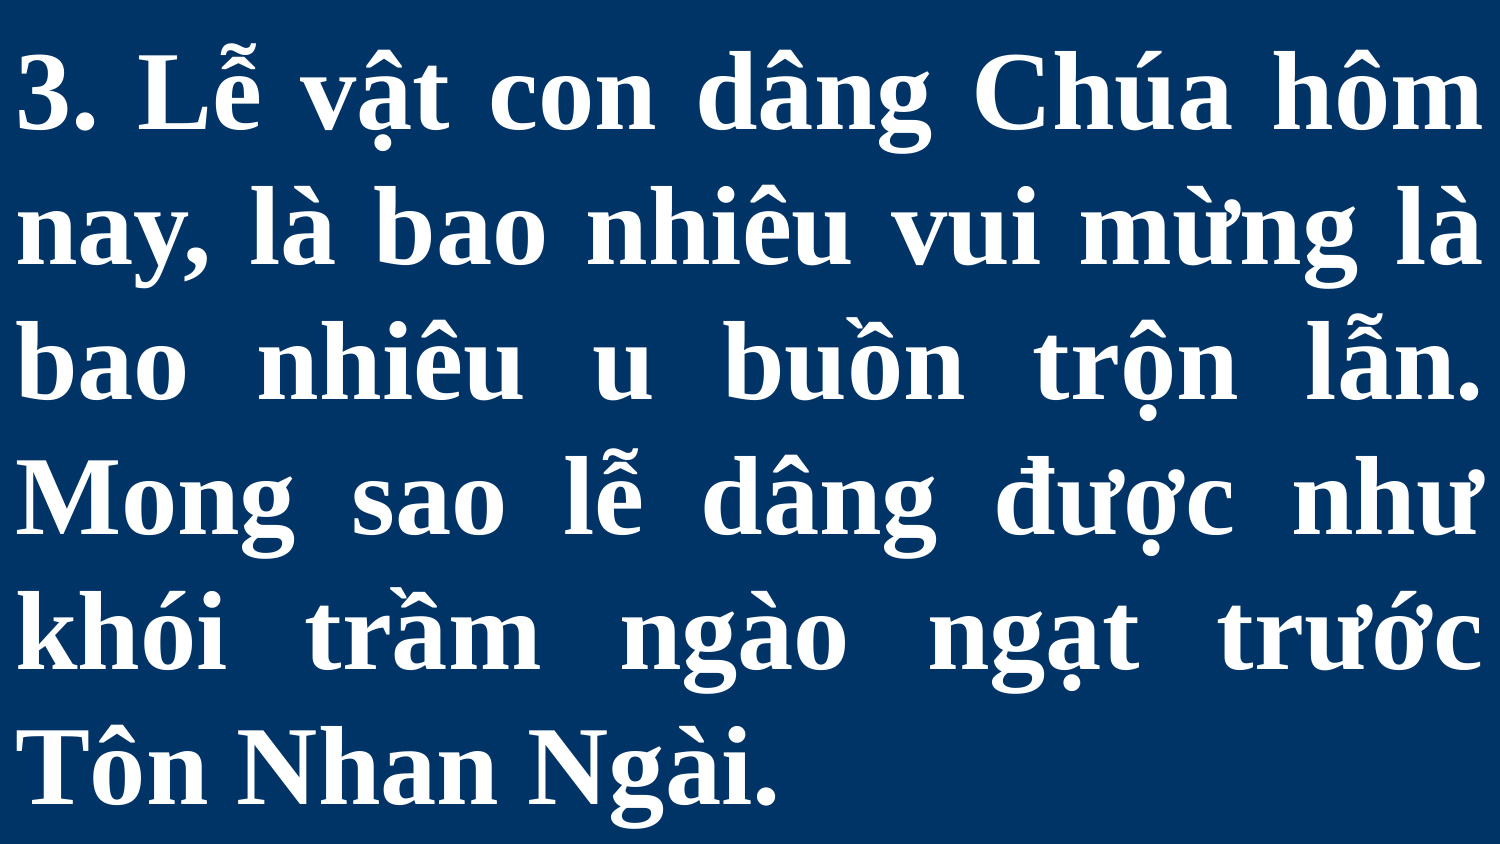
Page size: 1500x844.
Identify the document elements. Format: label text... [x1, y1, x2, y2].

title 3. Lễ vật con dâng Chúa hôm nay, là bao nhiêu vui mừng là bao nhiêu u buồn trộn lẫn. Mong sao lễ dâng được như khói trầm ngào ngạt trước Tôn Nhan Ngài. [0, 0, 1500, 844]
